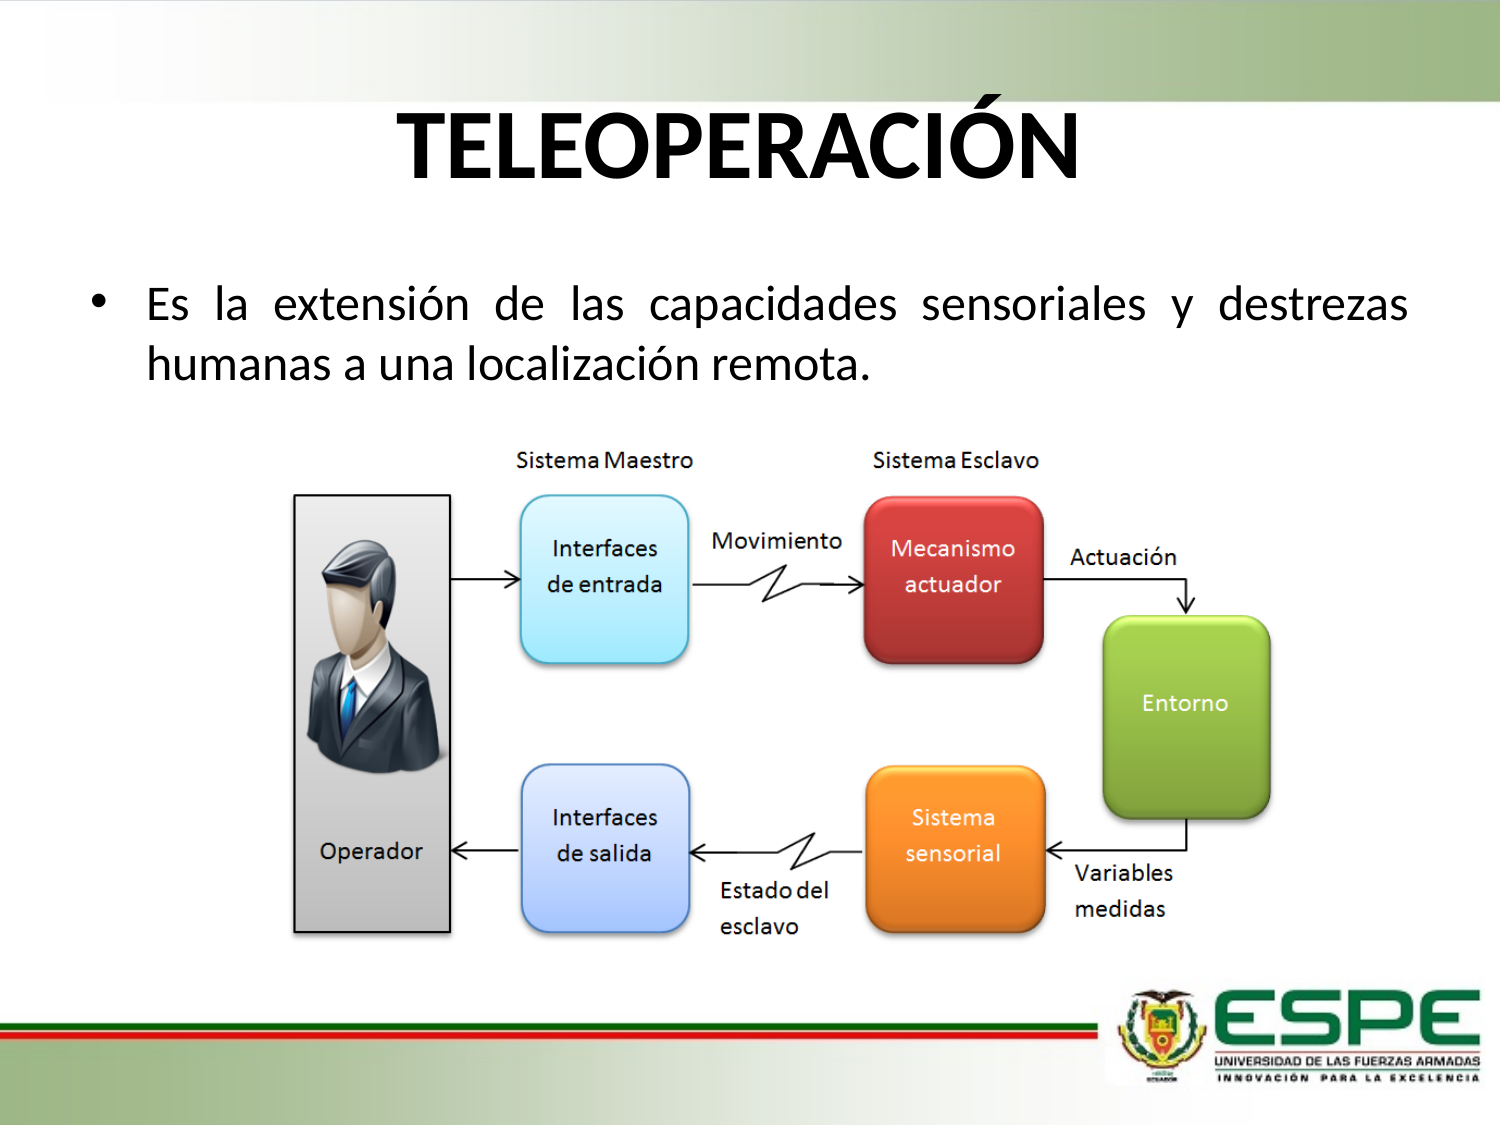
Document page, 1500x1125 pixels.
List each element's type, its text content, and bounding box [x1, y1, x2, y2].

picture [0, 0, 1500, 1125]
title TELEOPERACIÓN [75, 45, 1425, 233]
list Es la extensión de las capacidades sensoriales y destrezas humanas a una localización remota. [75, 262, 1425, 1005]
